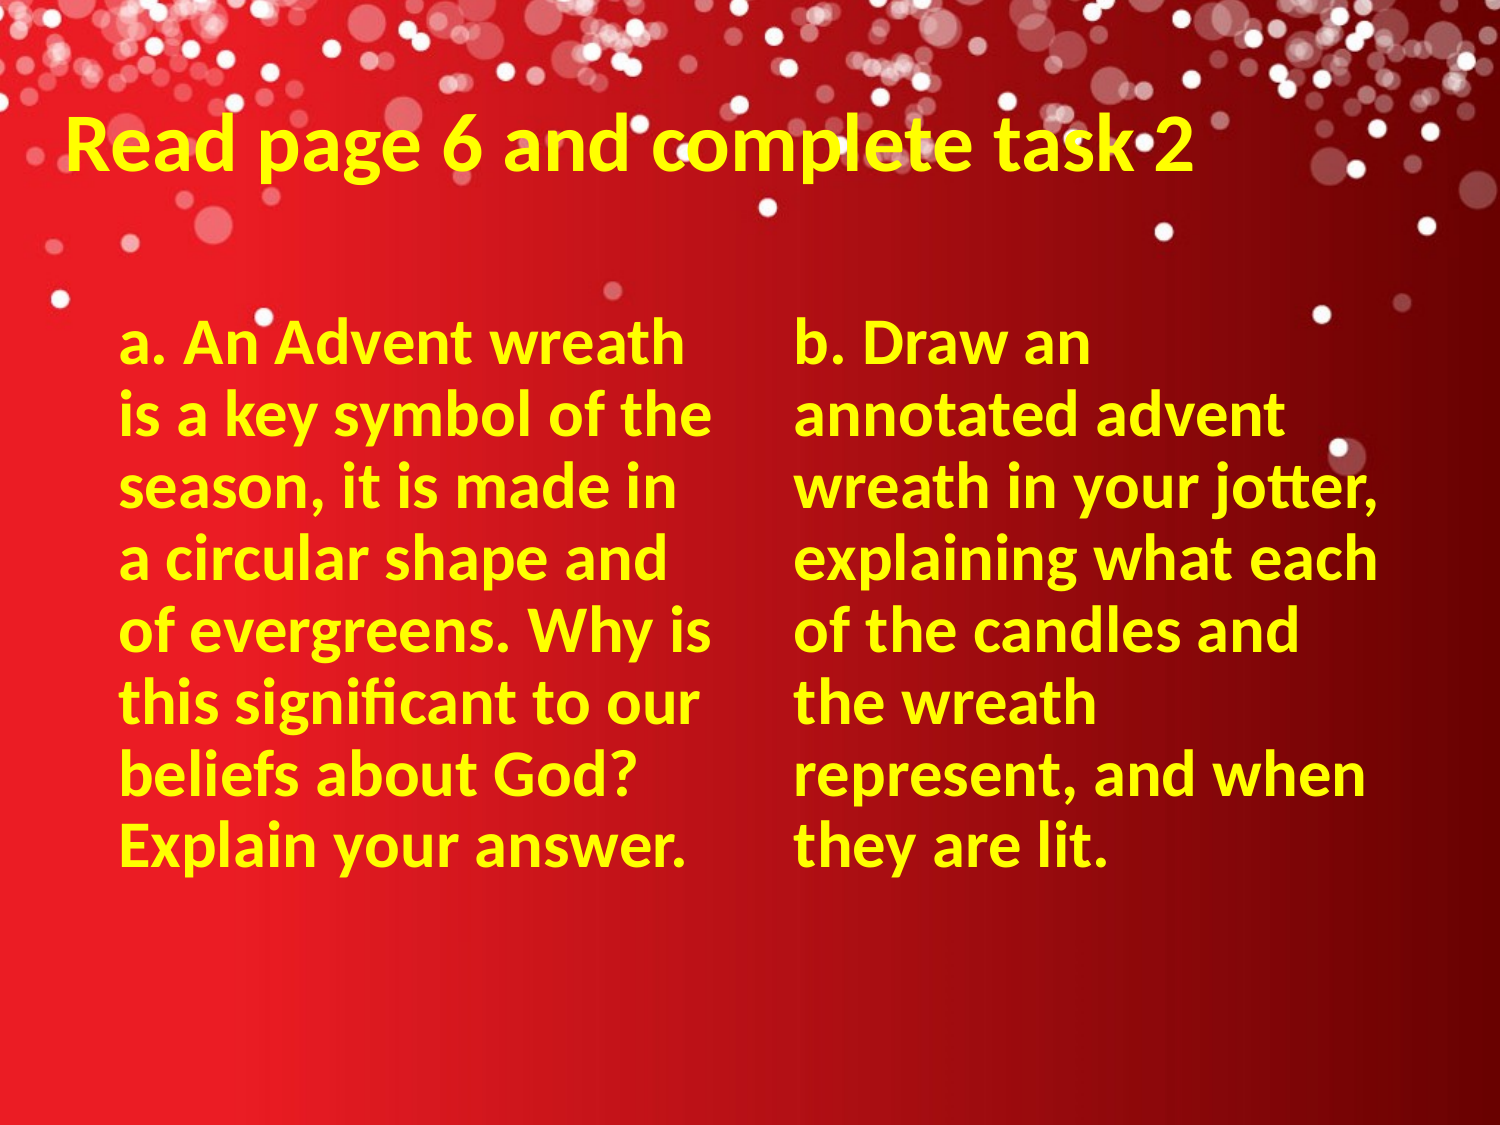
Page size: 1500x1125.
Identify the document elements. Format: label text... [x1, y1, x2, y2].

picture [0, 0, 1500, 1125]
list a. An Advent wreath is a key symbol of the season, it is made in a circular shape and of evergreens. Why is this significant to our beliefs about God? Explain your answer. [103, 299, 741, 1014]
list b. Draw an annotated advent wreath in your jotter, explaining what each of the candles and the wreath represent, and when they are lit. [759, 299, 1397, 1014]
title Read page 6 and complete task 2 [49, 75, 1475, 213]
